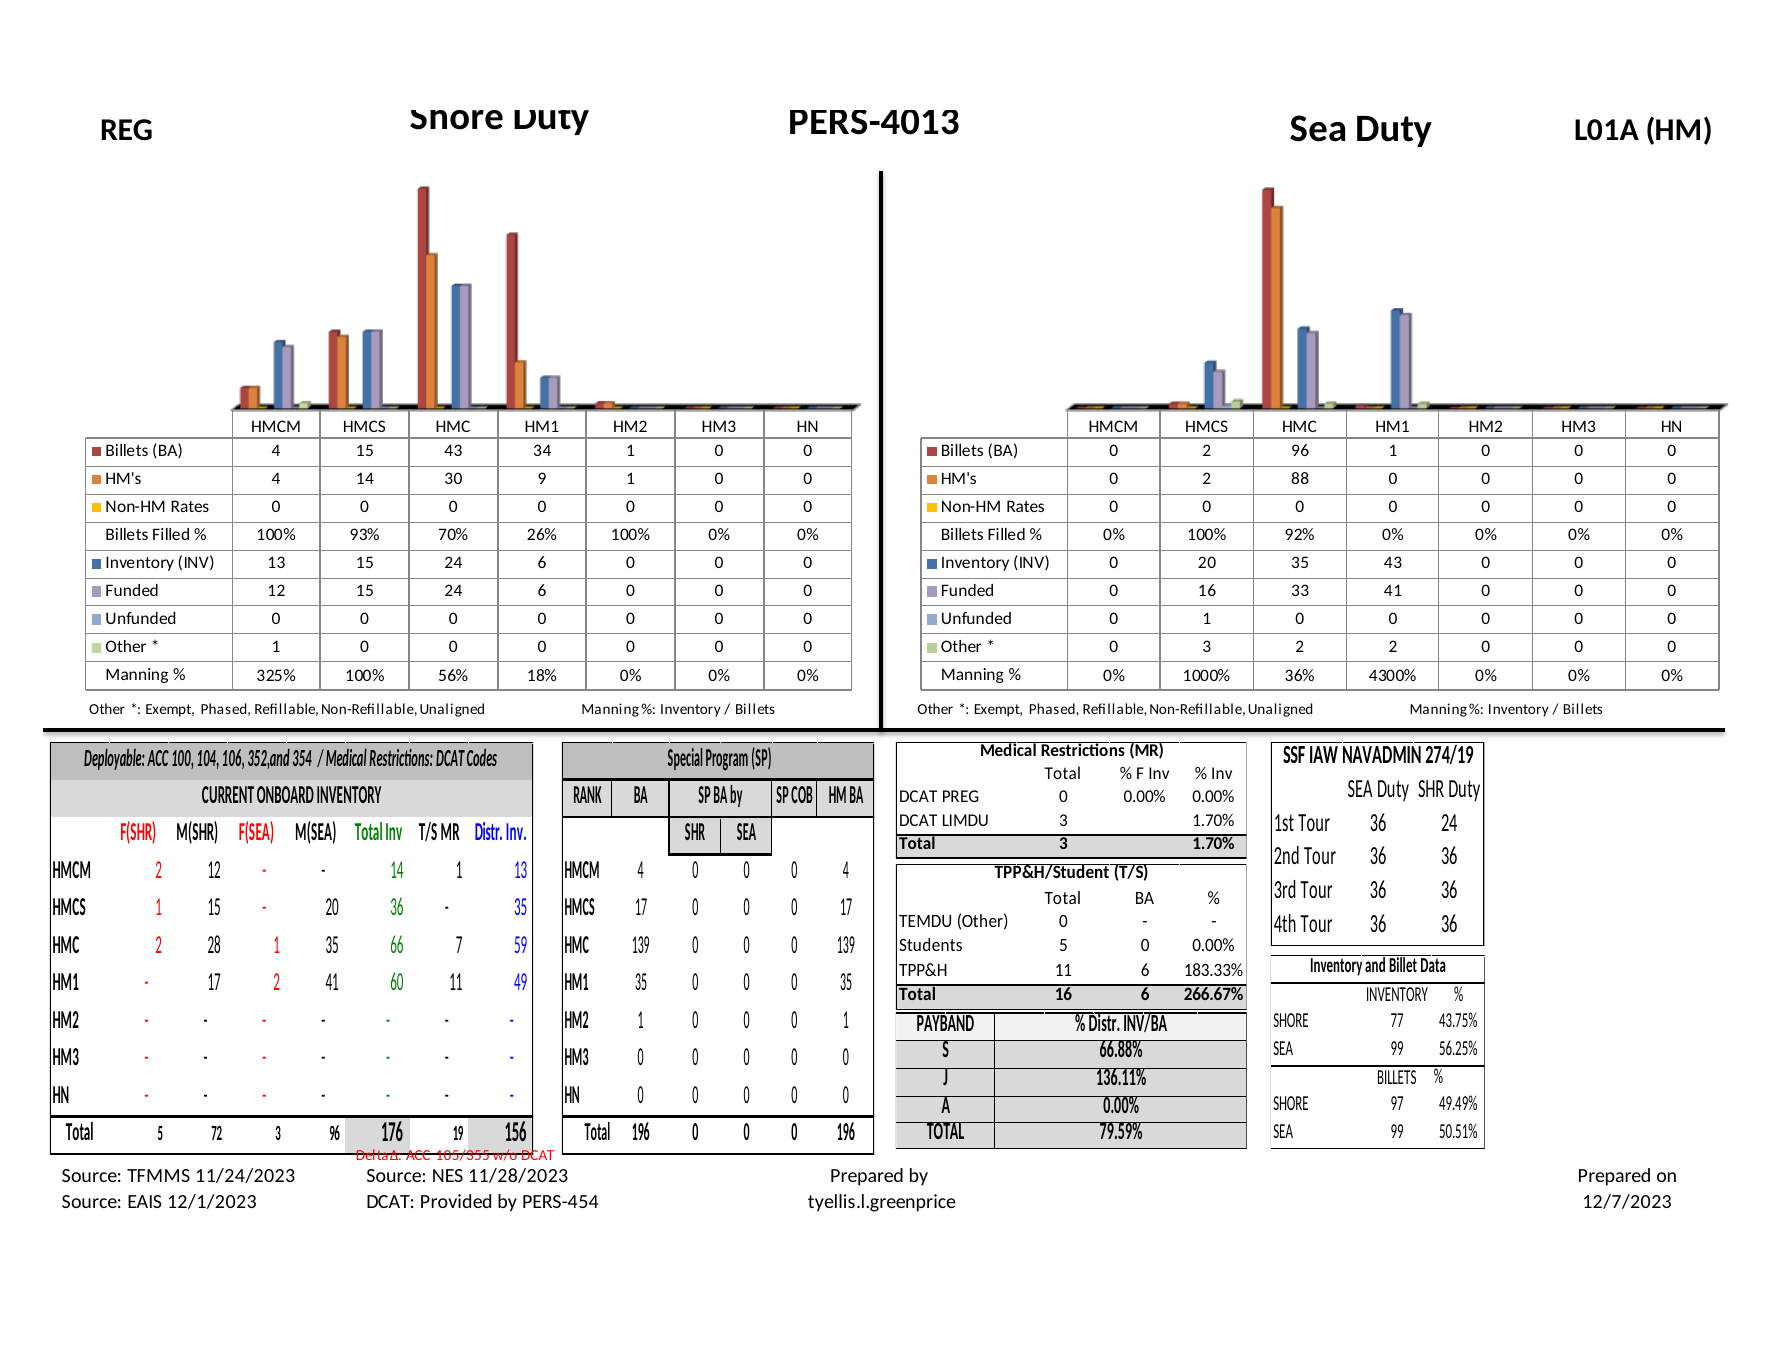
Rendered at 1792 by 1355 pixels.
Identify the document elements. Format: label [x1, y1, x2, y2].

picture [41, 96, 1750, 1258]
